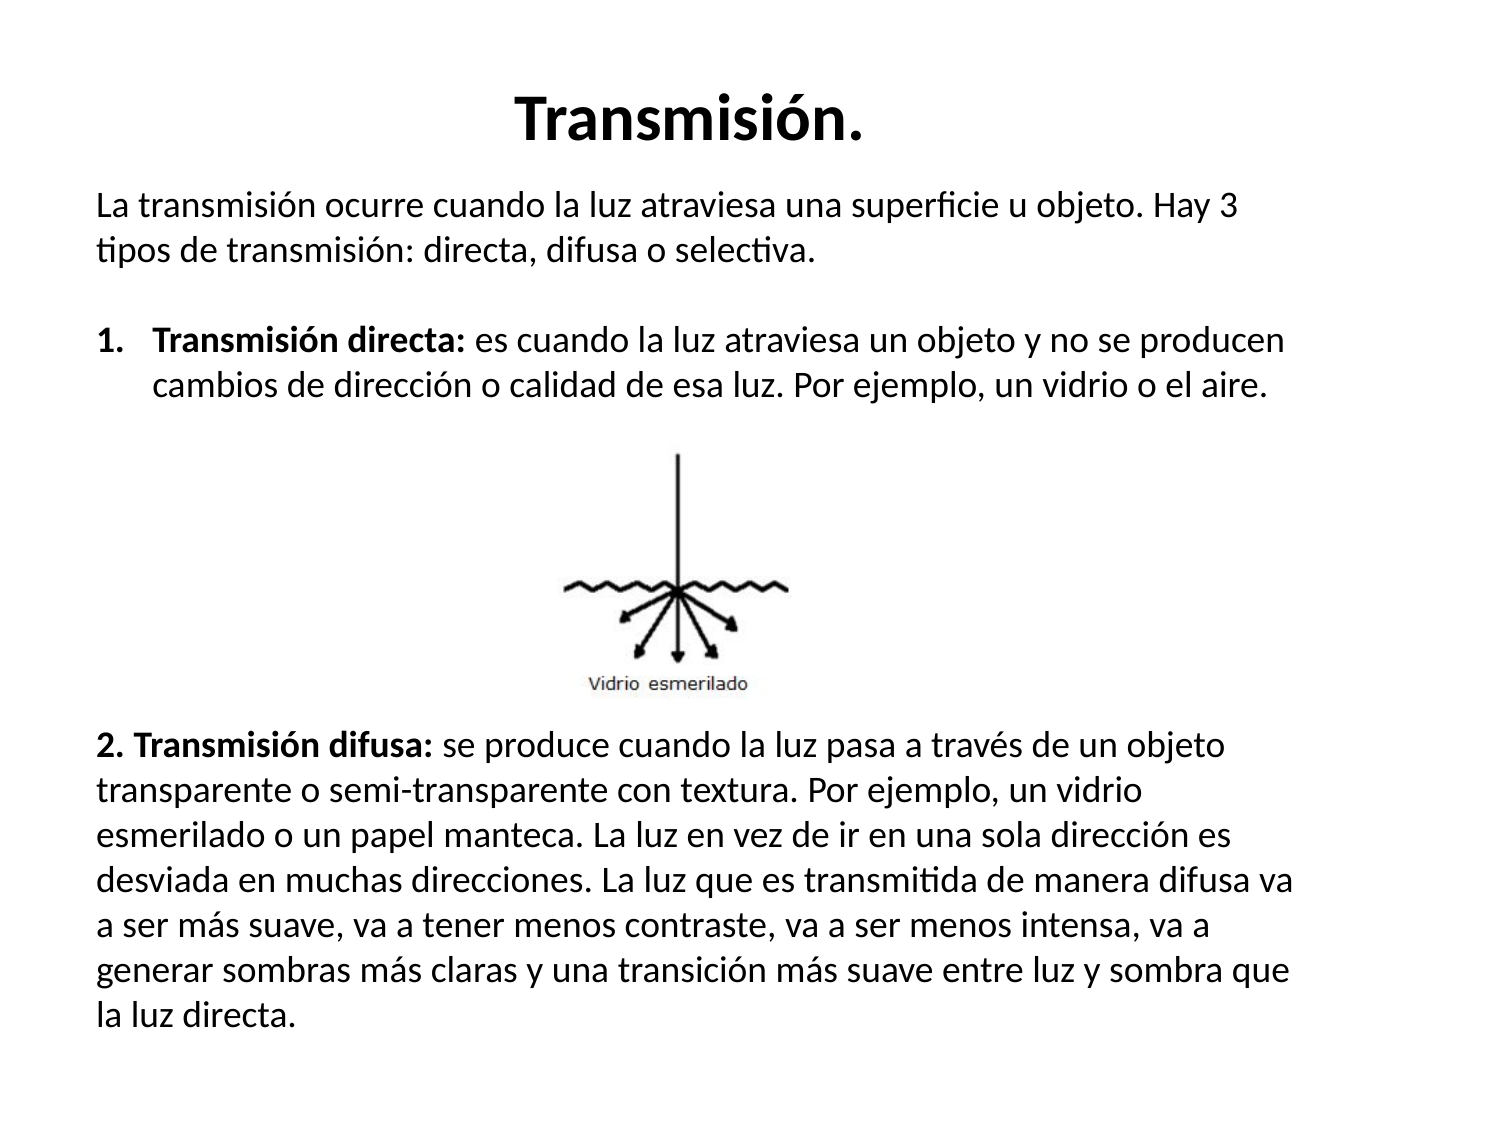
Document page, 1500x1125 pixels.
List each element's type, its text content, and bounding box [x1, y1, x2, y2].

picture [526, 432, 854, 705]
text_box La transmisión ocurre cuando la luz atraviesa una superficie u objeto. Hay 3 tipos de transmisión: directa, difusa o selectiva. Transmisión directa: es cuando la luz atraviesa un objeto y no se producen cambios de dirección o calidad de esa luz. Por ejemplo, un vidrio o el aire. 2. Transmisión difusa: se produce cuando la luz pasa a través de un objeto transparente o semi-transparente con textura. Por ejemplo, un vidrio esmerilado o un papel manteca. La luz en vez de ir en una sola dirección es desviada en muchas direcciones. La luz que es transmitida de manera difusa va a ser más suave, va a tener menos contraste, va a ser menos intensa, va a generar sombras más claras y una transición más suave entre luz y sombra que la luz directa. [88, 172, 1329, 1088]
text_box Transmisión. [82, 66, 1298, 162]
